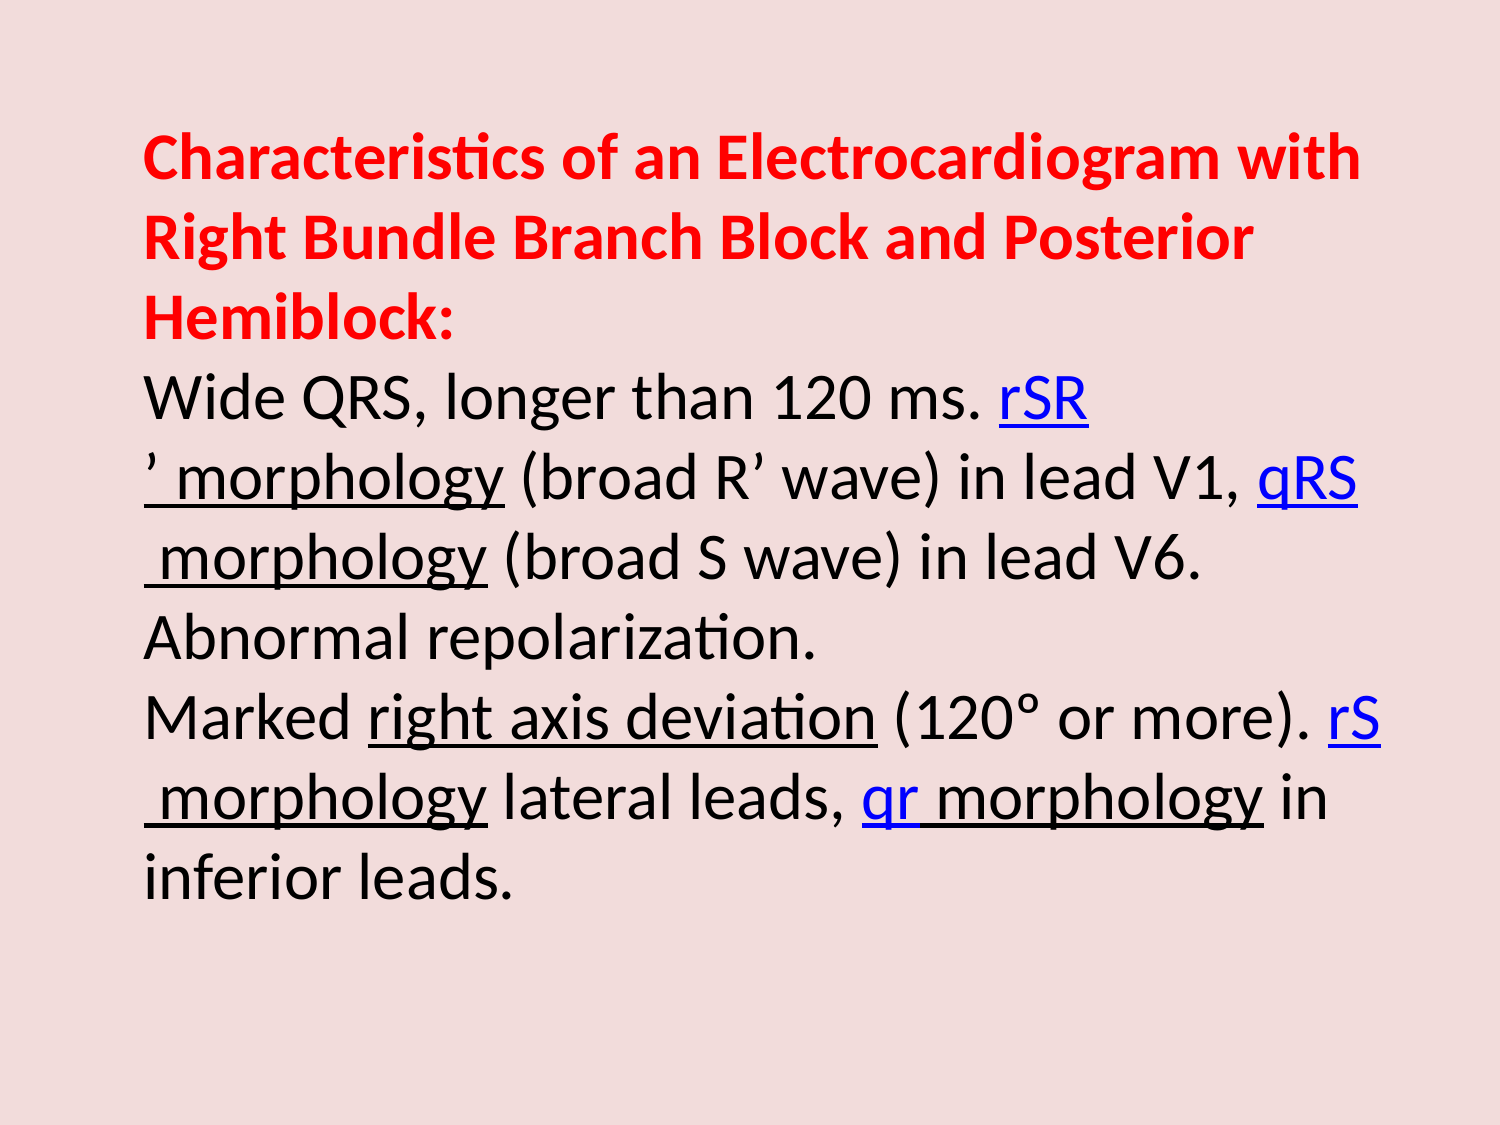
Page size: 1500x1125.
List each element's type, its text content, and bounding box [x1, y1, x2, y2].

text_box Characteristics of an Electrocardiogram with Right Bundle Branch Block and Posterior Hemiblock: Wide QRS, longer than 120 ms. rSR’ morphology (broad R’ wave) in lead V1, qRS morphology (broad S wave) in lead V6. Abnormal repolarization. Marked right axis deviation (120º or more). rS morphology lateral leads, qr morphology in inferior leads. [128, 105, 1442, 920]
